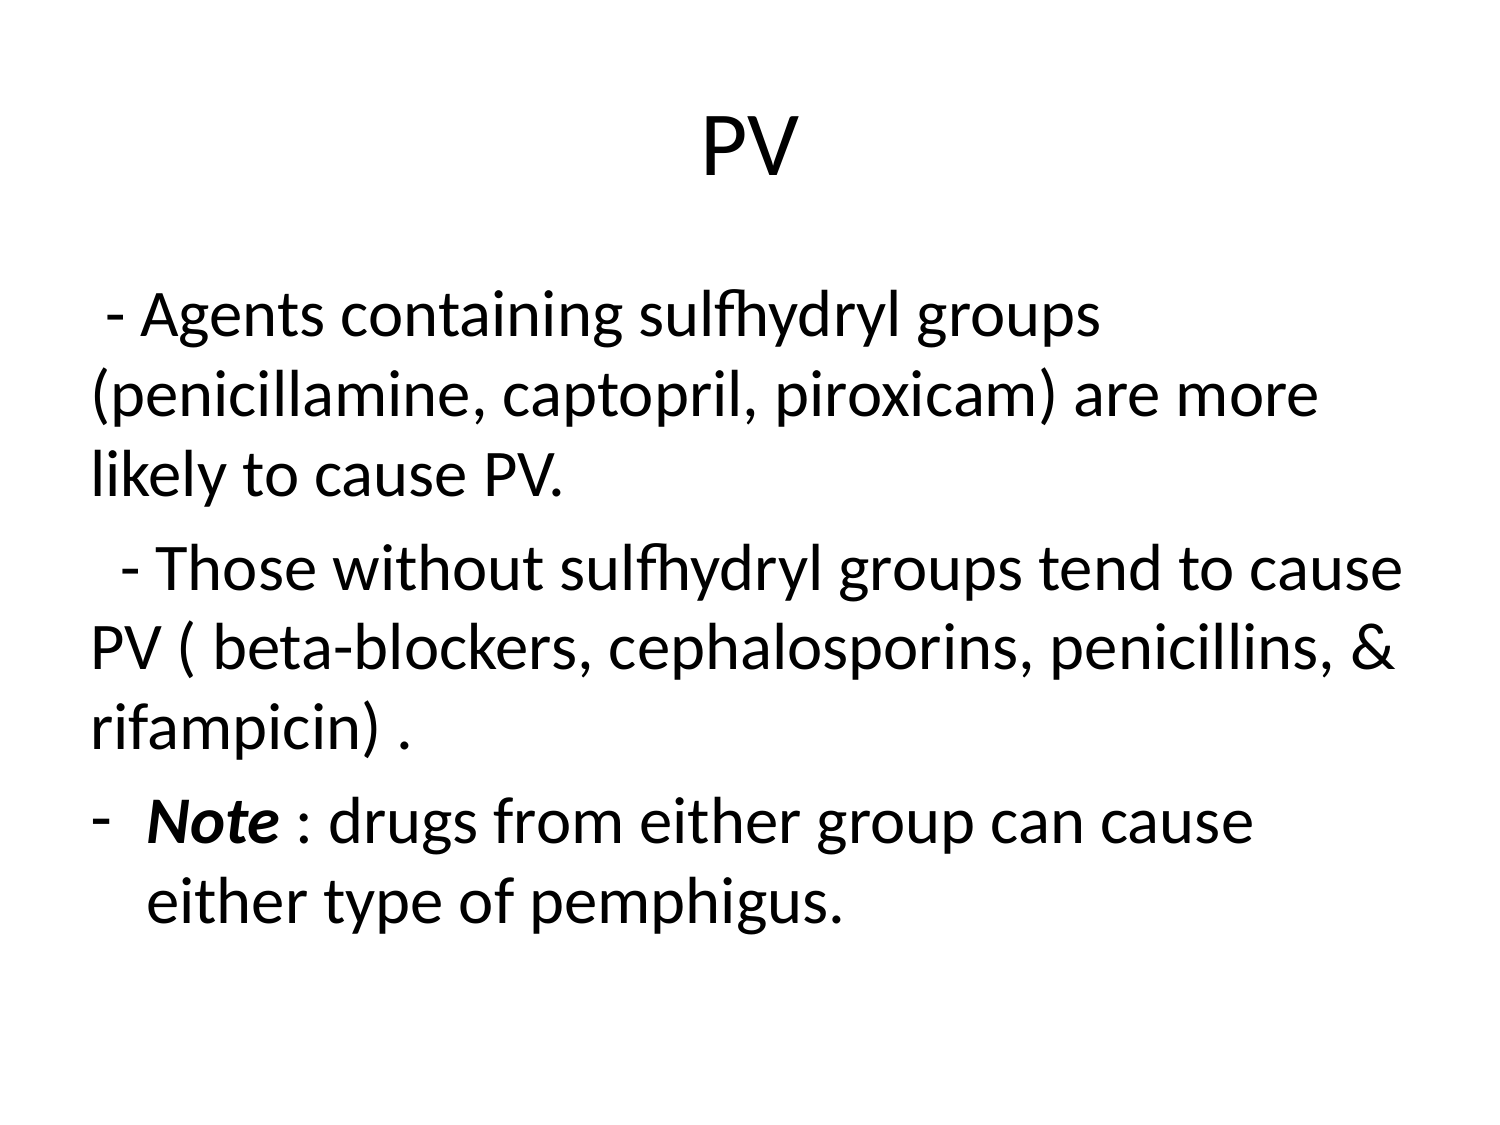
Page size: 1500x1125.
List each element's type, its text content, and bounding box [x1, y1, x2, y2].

title PV [75, 45, 1425, 233]
list - Agents containing sulfhydryl groups (penicillamine, captopril, piroxicam) are more likely to cause PV. - Those without sulfhydryl groups tend to cause PV ( beta-blockers, cephalosporins, penicillins, & rifampicin) . Note : drugs from either group can cause either type of pemphigus. [75, 262, 1425, 1005]
